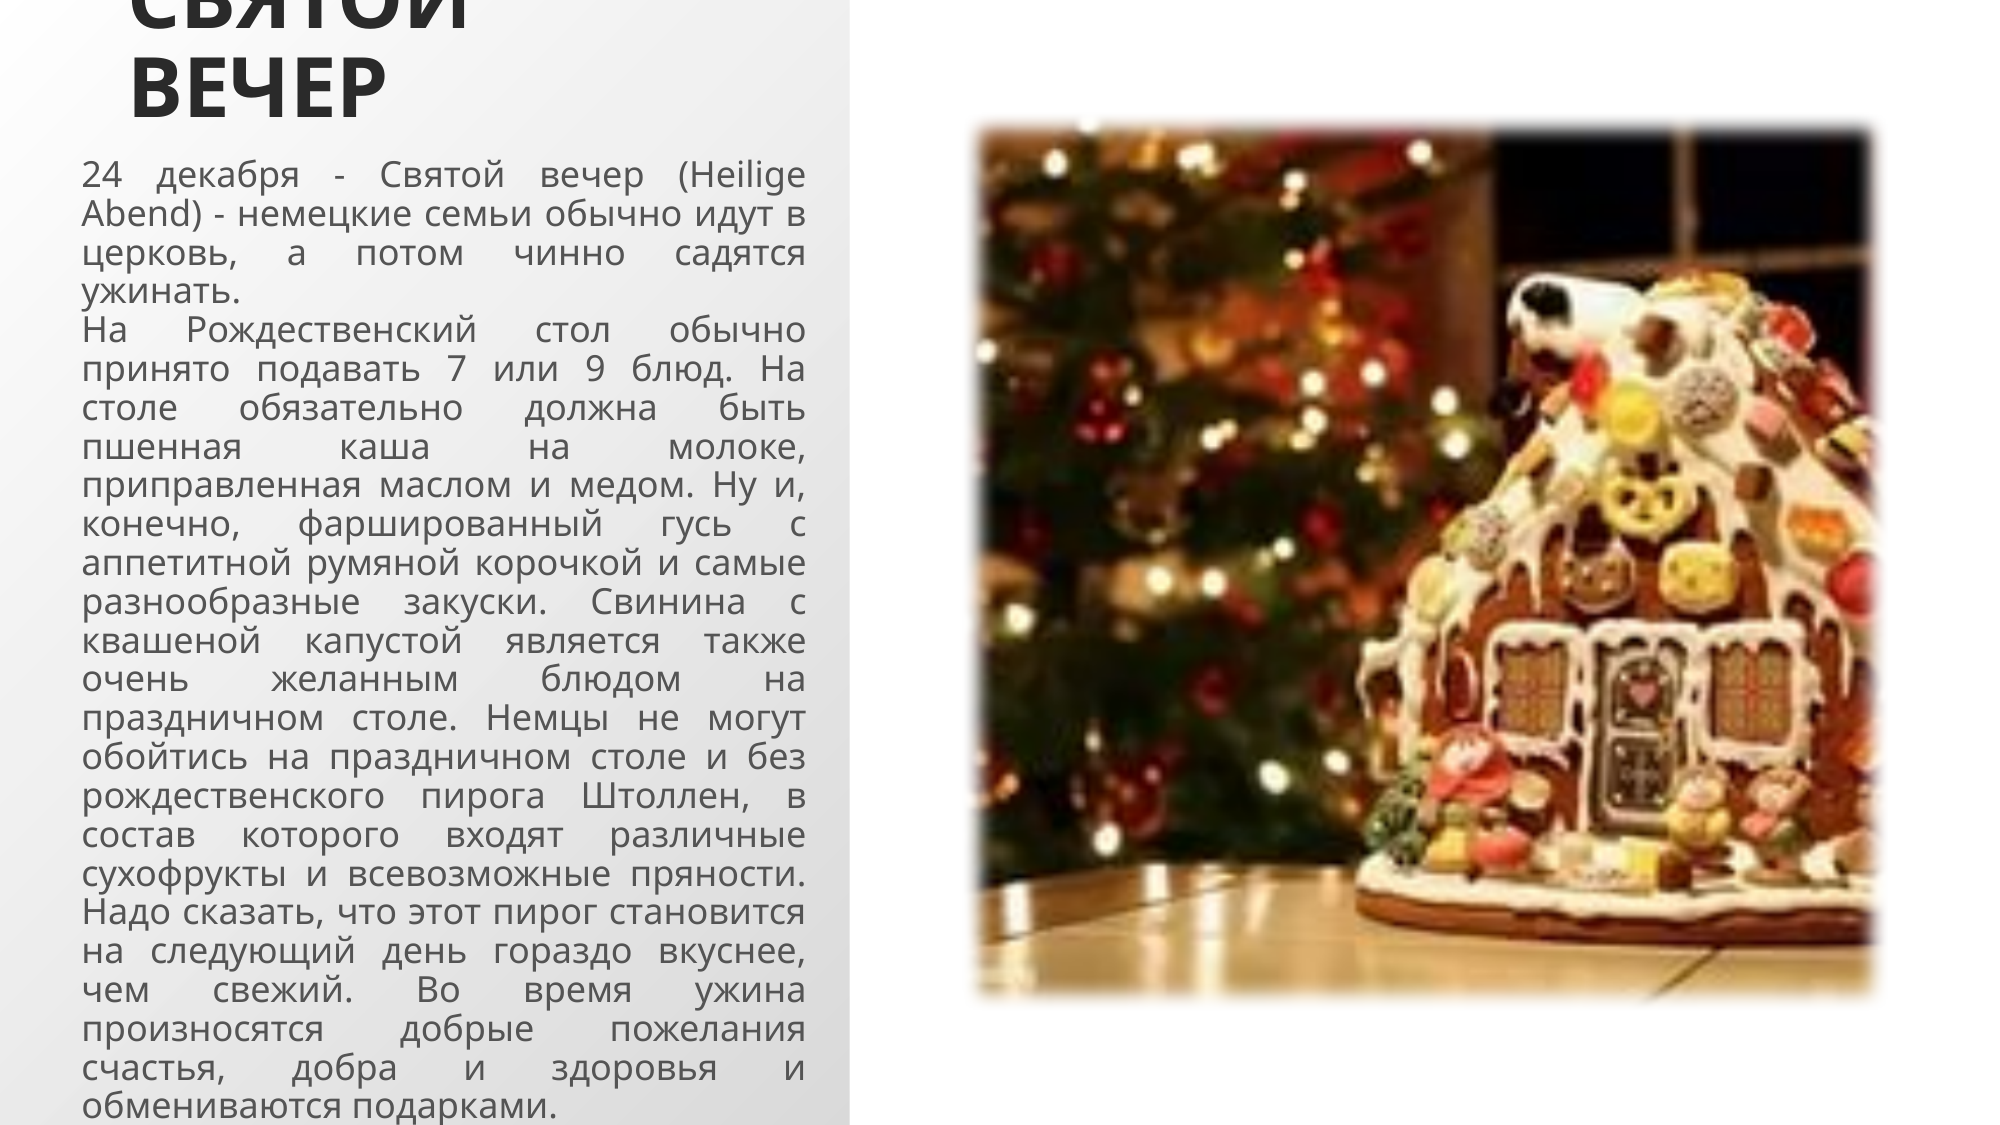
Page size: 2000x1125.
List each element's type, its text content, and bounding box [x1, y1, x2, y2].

title Святой вечер [112, 30, 750, 149]
list 24 декабря - Святой вечер (Heilige Abend) - немецкие семьи обычно идут в церковь, а потом чинно садятся ужинать. На Рождественский стол обычно принято подавать 7 или 9 блюд. На столе обязательно должна быть пшенная каша на молоке, приправленная маслом и медом. Ну и, конечно, фаршированный гусь с аппетитной румяной корочкой и самые разнообразные закуски. Свинина с квашеной капустой является также очень желанным блюдом на праздничном столе. Немцы не могут обойтись на праздничном столе и без рождественского пирога Штоллен, в состав которого входят различные сухофрукты и всевозможные пряности. Надо сказать, что этот пирог становится на следующий день гораздо вкуснее, чем свежий. Во время ужина произносятся добрые пожелания счастья, добра и здоровья и обмениваются подарками. [66, 149, 823, 1125]
picture [961, 112, 1888, 1013]
